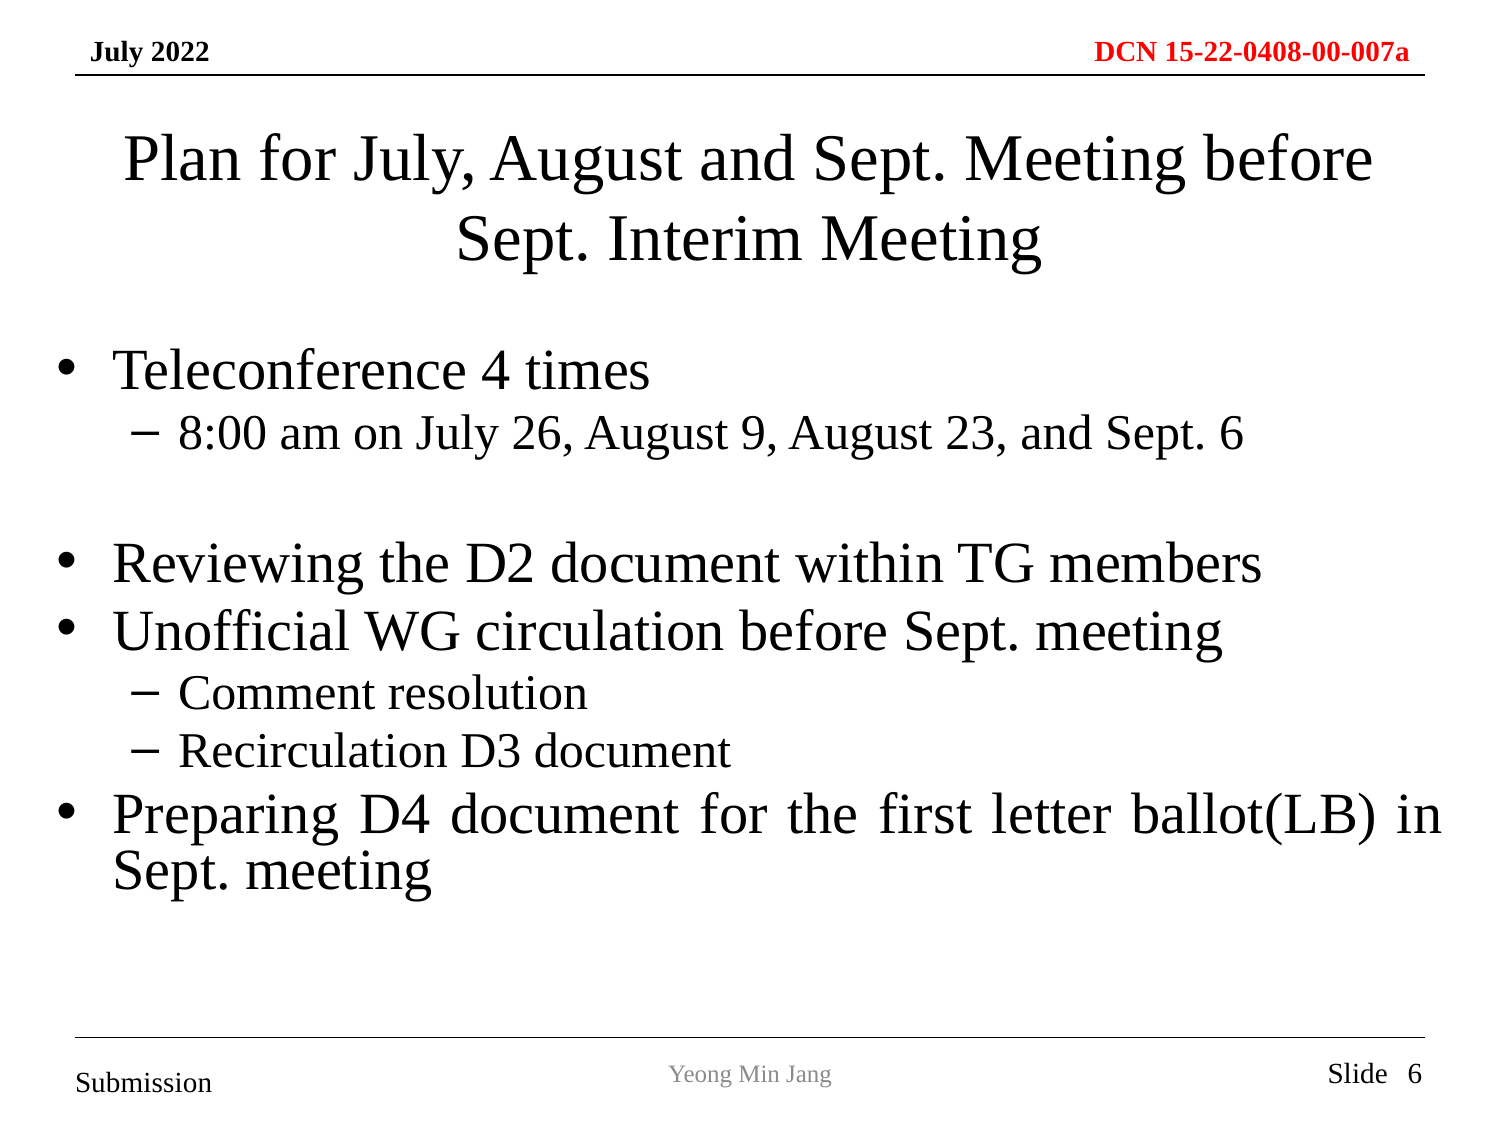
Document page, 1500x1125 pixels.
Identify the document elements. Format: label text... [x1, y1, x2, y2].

title Plan for July, August and Sept. Meeting before Sept. Interim Meeting [75, 99, 1425, 288]
list Teleconference 4 times 8:00 am on July 26, August 9, August 23, and Sept. 6 Reviewing the D2 document within TG members Unofficial WG circulation before Sept. meeting Comment resolution Recirculation D3 document Preparing D4 document for the first letter ballot(LB) in Sept. meeting [41, 337, 1459, 976]
